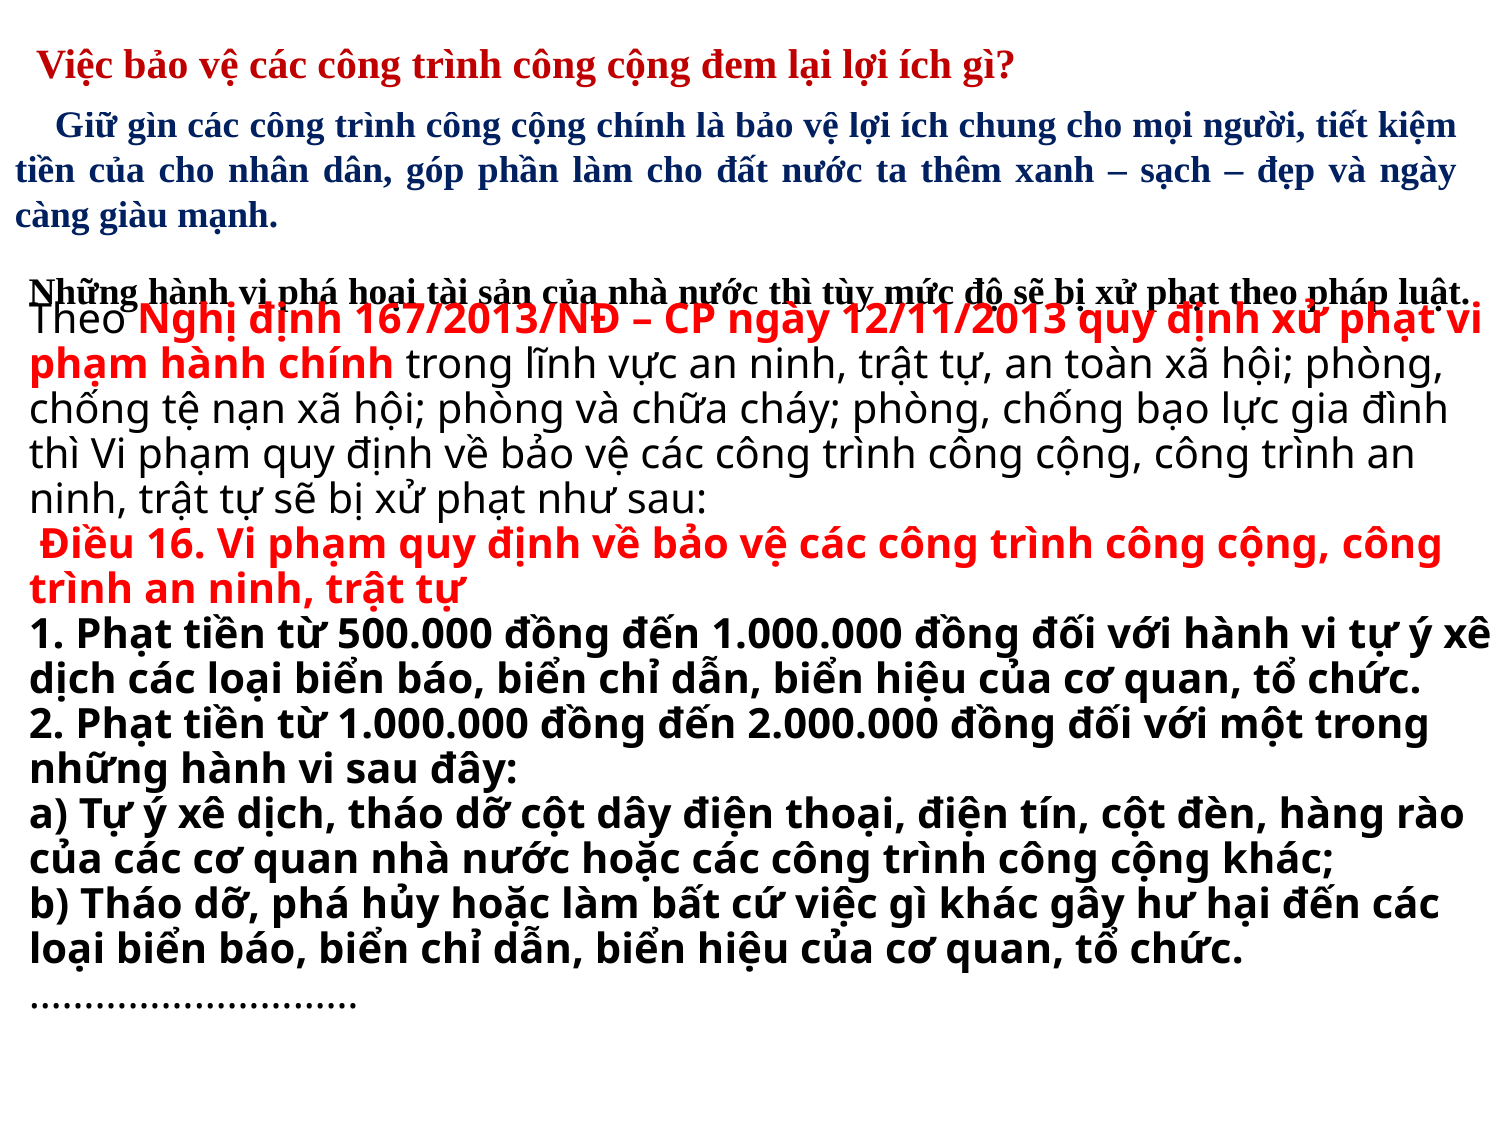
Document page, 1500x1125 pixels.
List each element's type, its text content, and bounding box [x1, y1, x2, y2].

text_box Theo Nghị định 167/2013/NĐ – CP ngày 12/11/2013 quy định xử phạt vi phạm hành chính trong lĩnh vực an ninh, trật tự, an toàn xã hội; phòng, chống tệ nạn xã hội; phòng và chữa cháy; phòng, chống bạo lực gia đình thì Vi phạm quy định về bảo vệ các công trình công cộng, công trình an ninh, trật tự sẽ bị xử phạt như sau: Điều 16. Vi phạm quy định về bảo vệ các công trình công cộng, công trình an ninh, trật tự 1. Phạt tiền từ 500.000 đồng đến 1.000.000 đồng đối với hành vi tự ý xê dịch các loại biển báo, biển chỉ dẫn, biển hiệu của cơ quan, tổ chức. 2. Phạt tiền từ 1.000.000 đồng đến 2.000.000 đồng đối với một trong những hành vi sau đây: a) Tự ý xê dịch, tháo dỡ cột dây điện thoại, điện tín, cột đèn, hàng rào của các cơ quan nhà nước hoặc các công trình công cộng khác; b) Tháo dỡ, phá hủy hoặc làm bất cứ việc gì khác gây hư hại đến các loại biển báo, biển chỉ dẫn, biển hiệu của cơ quan, tổ chức. ………………………… [13, 259, 1500, 1056]
title Việc bảo vệ các công trình công cộng đem lại lợi ích gì? [0, 18, 1080, 112]
text_box Giữ gìn các công trình công cộng chính là bảo vệ lợi ích chung cho mọi người, tiết kiệm tiền của cho nhân dân, góp phần làm cho đất nước ta thêm xanh – sạch – đẹp và ngày càng giàu mạnh. [0, 92, 1473, 243]
